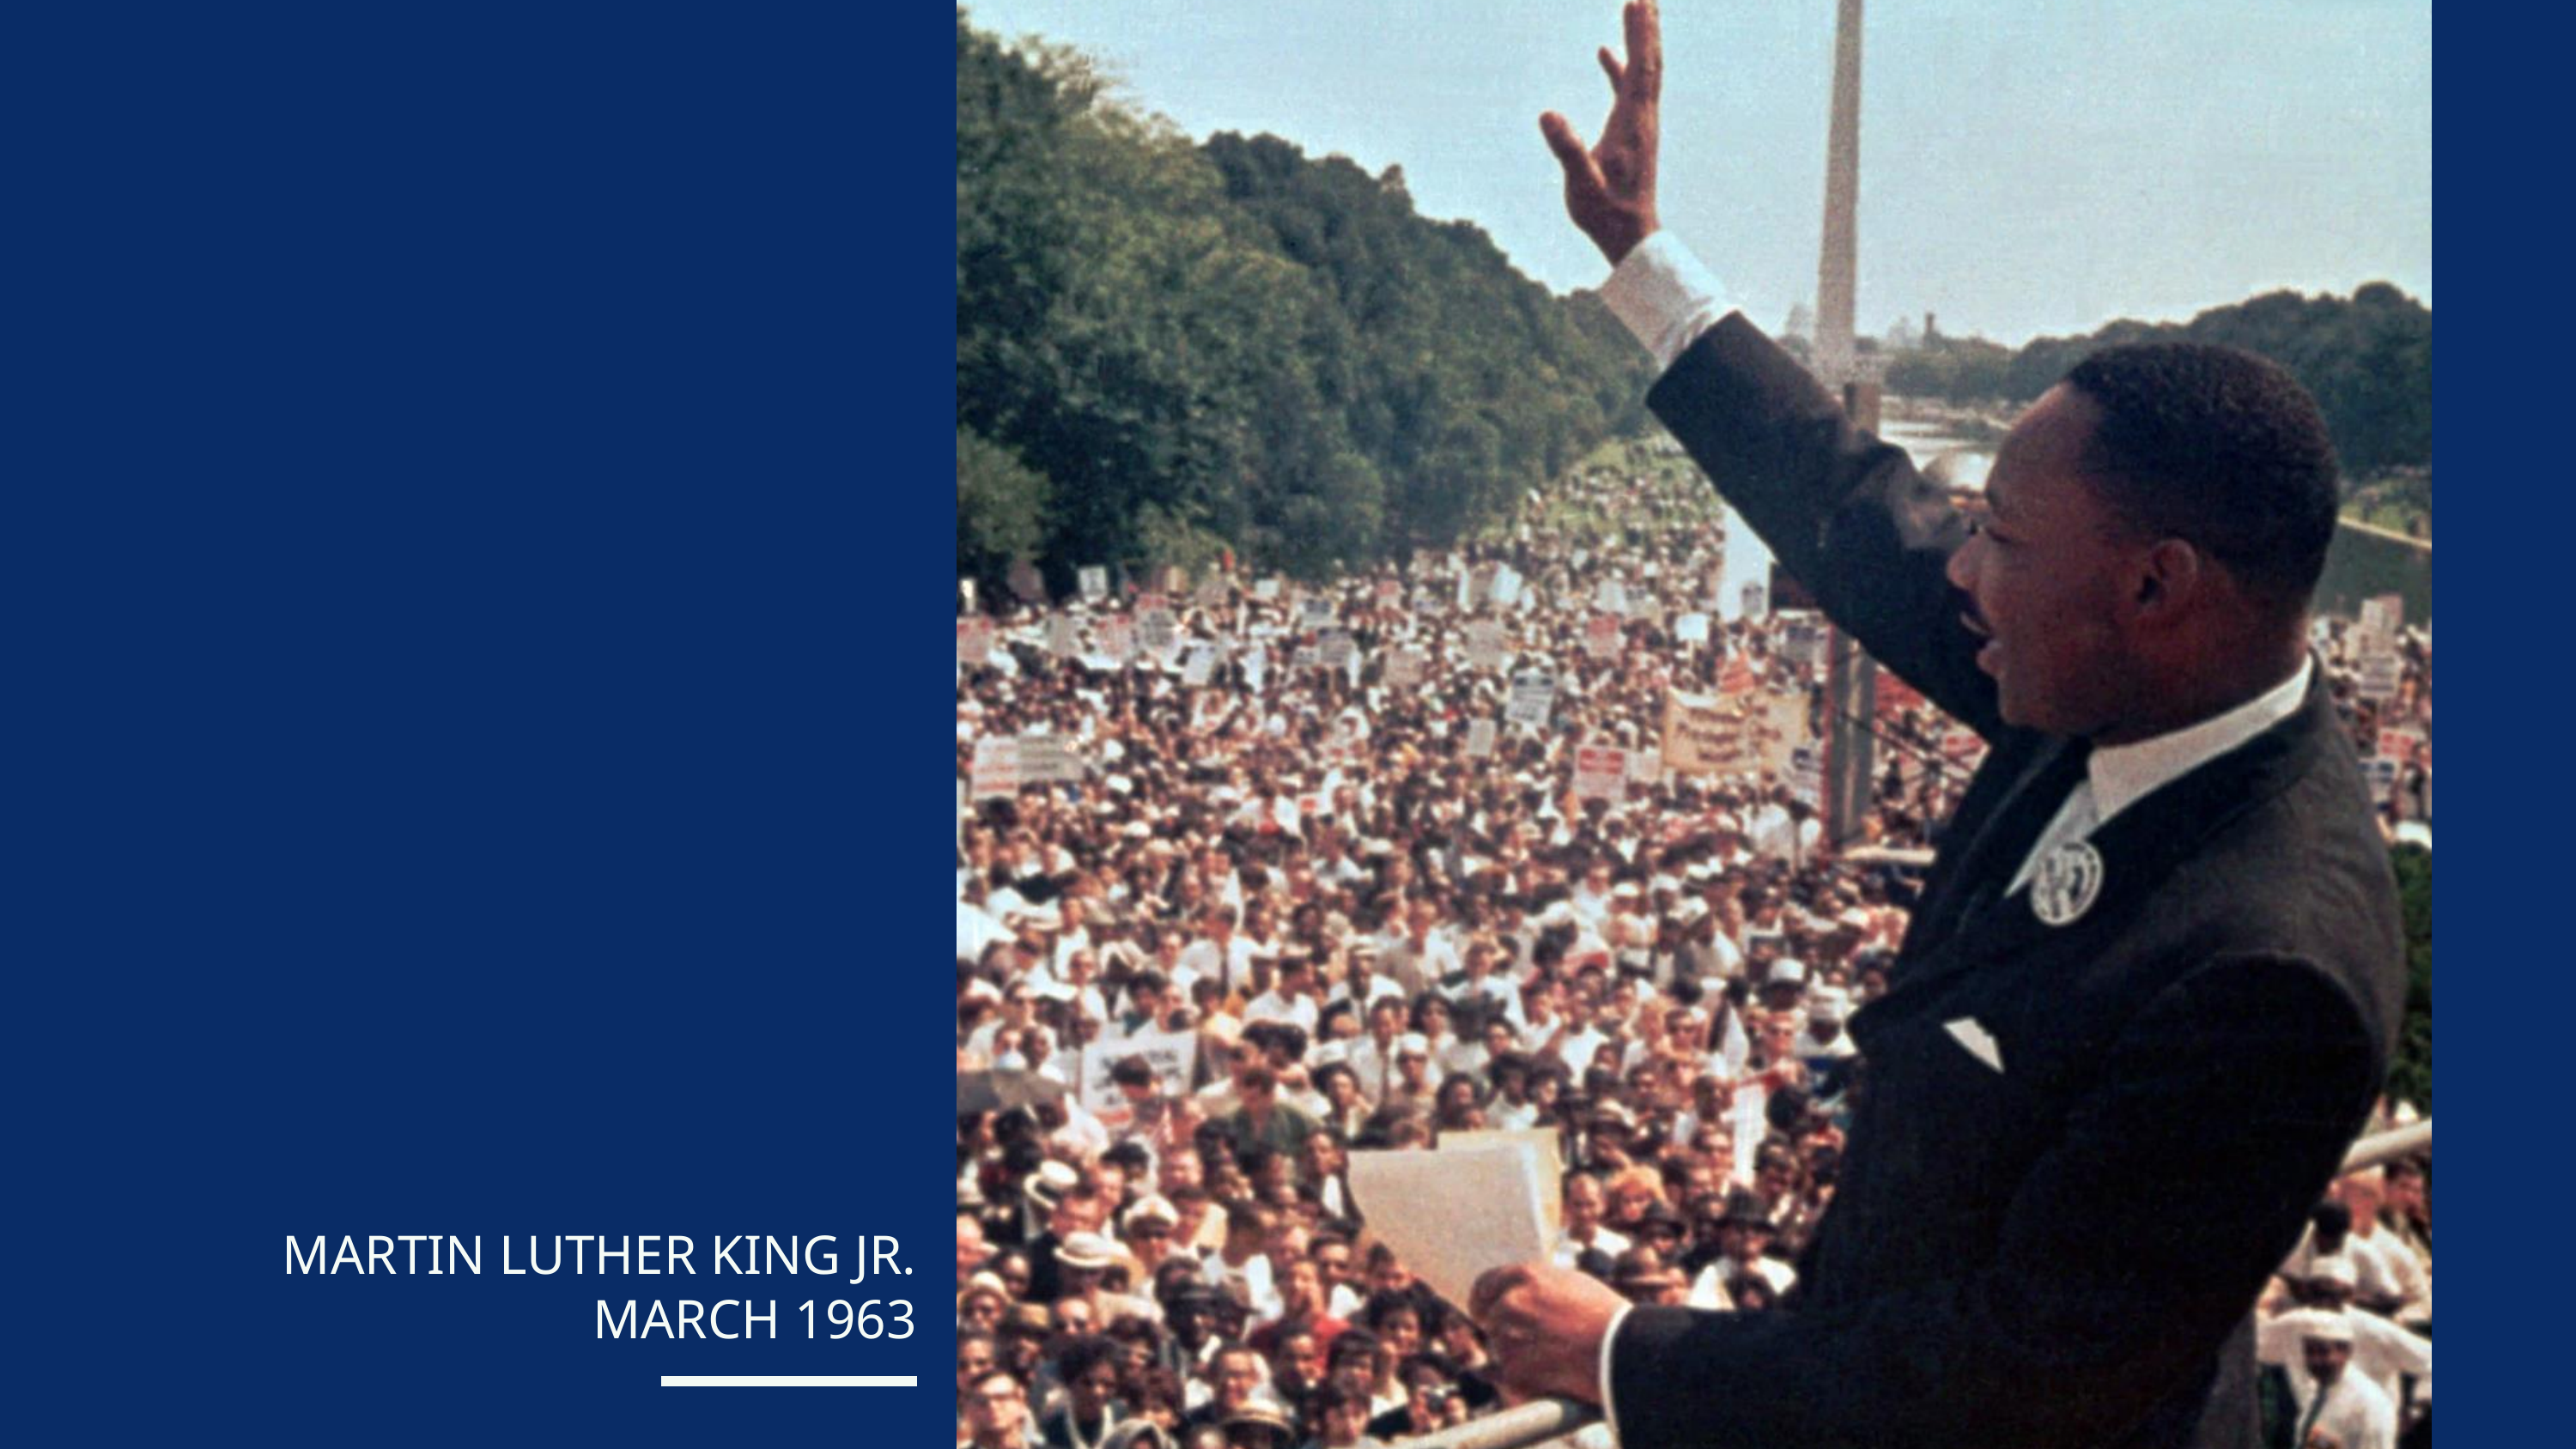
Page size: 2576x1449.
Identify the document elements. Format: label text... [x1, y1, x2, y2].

text_box MARTIN LUTHER KING JR. MARCH 1963 [0, 1221, 917, 1349]
picture [957, 0, 2432, 1449]
picture [660, 1376, 918, 1386]
